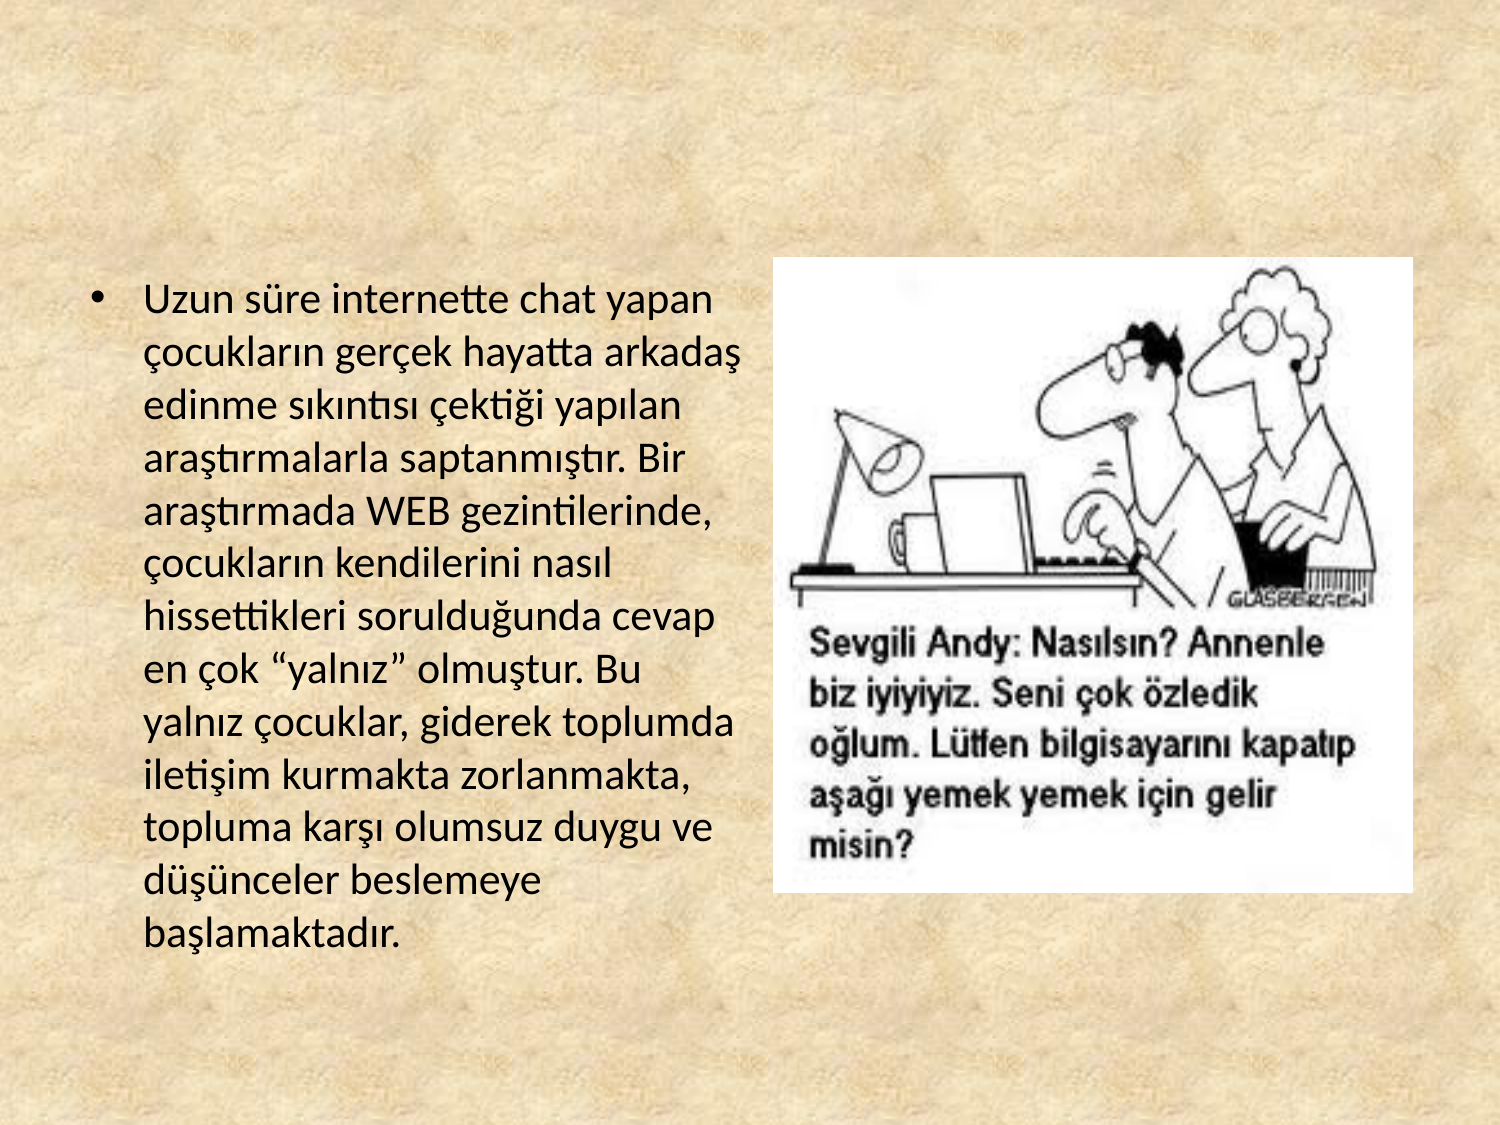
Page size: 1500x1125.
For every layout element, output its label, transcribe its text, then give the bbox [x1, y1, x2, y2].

picture [0, 0, 1500, 1125]
list Uzun süre internette chat yapan çocukların gerçek hayatta arkadaş edinme sıkıntısı çektiği yapılan araştırmalarla saptanmıştır. Bir araştırmada WEB gezintilerinde, çocukların kendilerini nasıl hissettikleri sorulduğunda cevap en çok “yalnız” olmuştur. Bu yalnız çocuklar, giderek toplumda iletişim kurmakta zorlanmakta, topluma karşı olumsuz duygu ve düşünceler beslemeye başlamaktadır. [75, 262, 762, 1005]
